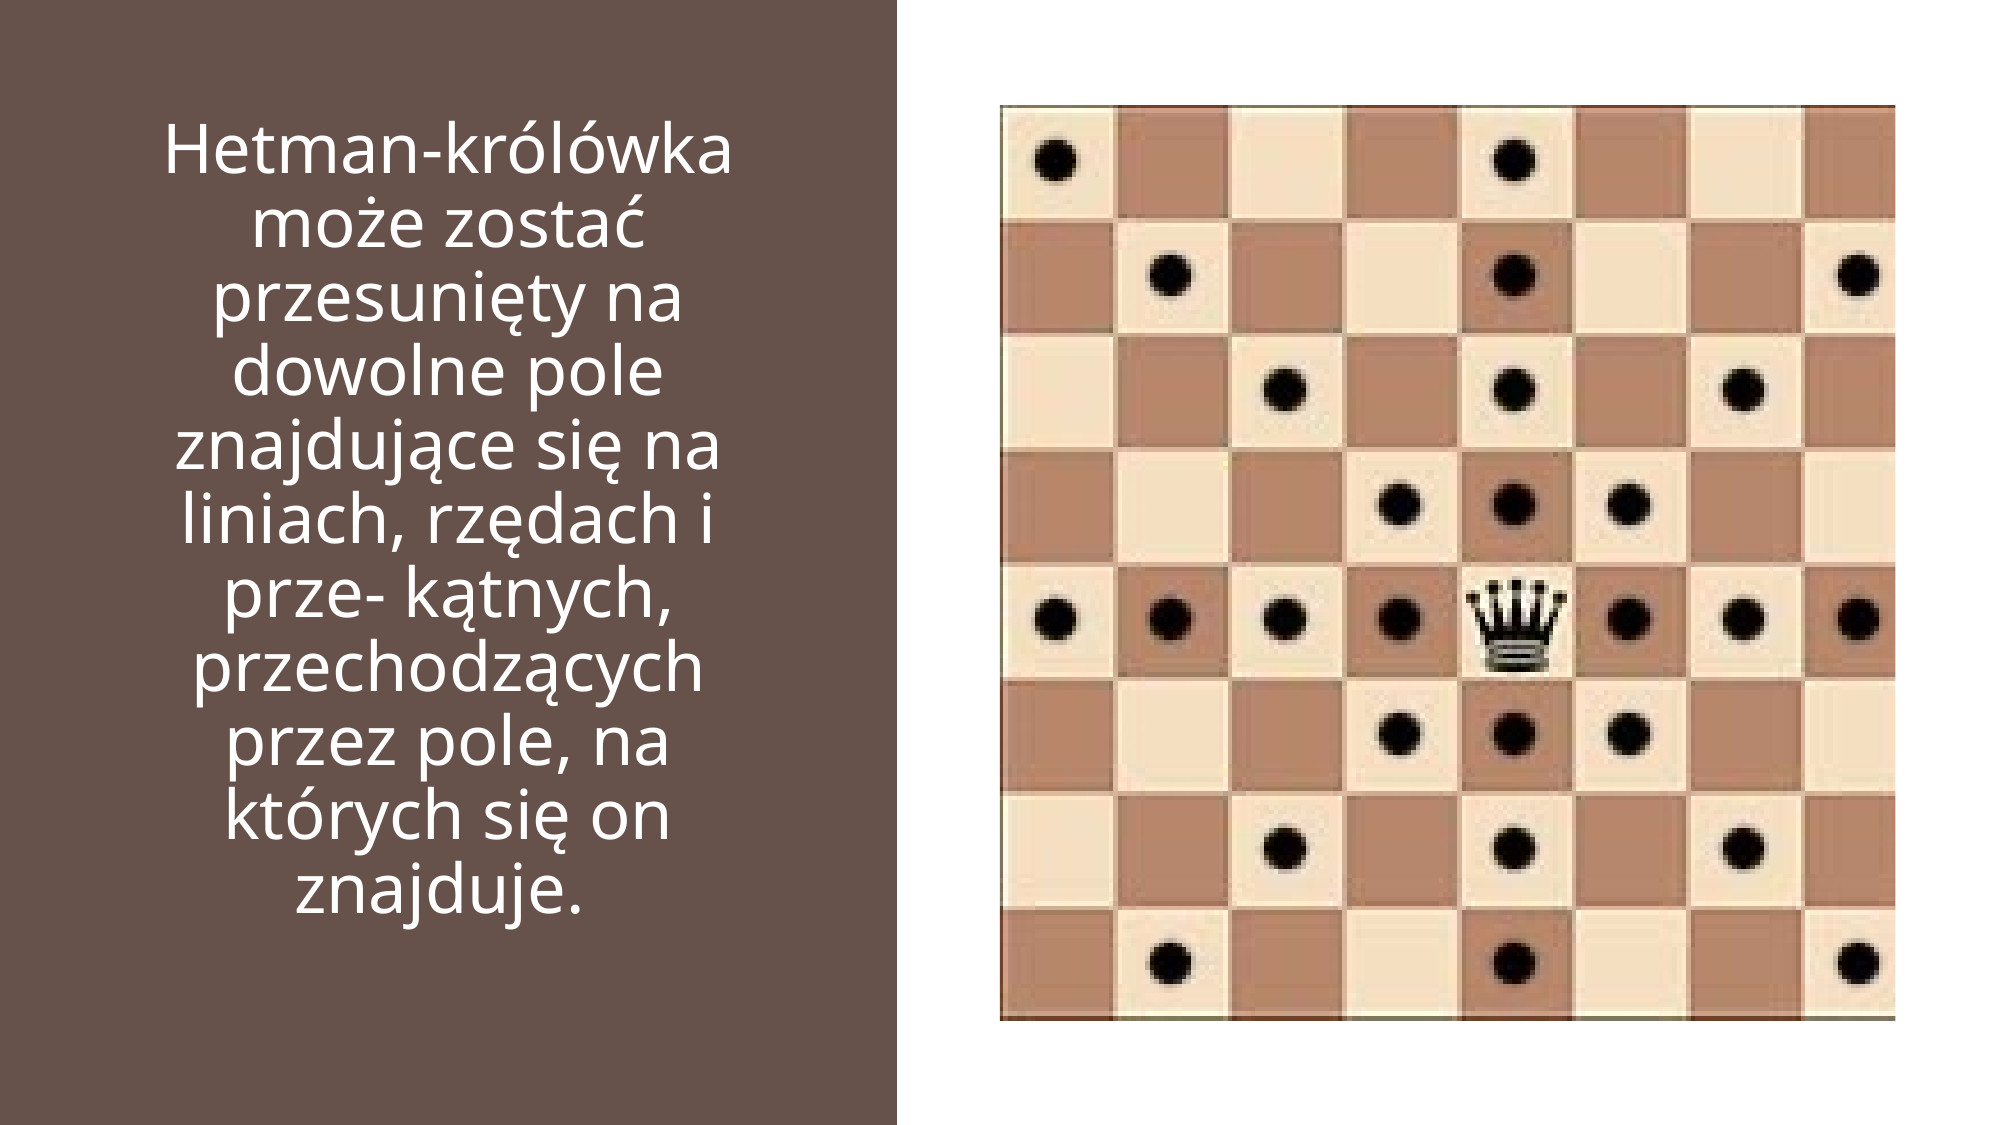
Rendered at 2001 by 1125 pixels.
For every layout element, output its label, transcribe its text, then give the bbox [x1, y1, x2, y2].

text_box [0, 0, 898, 1125]
title Hetman-królówka może zostać przesunięty na dowolne pole znajdujące się na liniach, rzędach i prze- kątnych, przechodzących przez pole, na których się on znajduje. [101, 104, 796, 1021]
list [999, 104, 1896, 1021]
